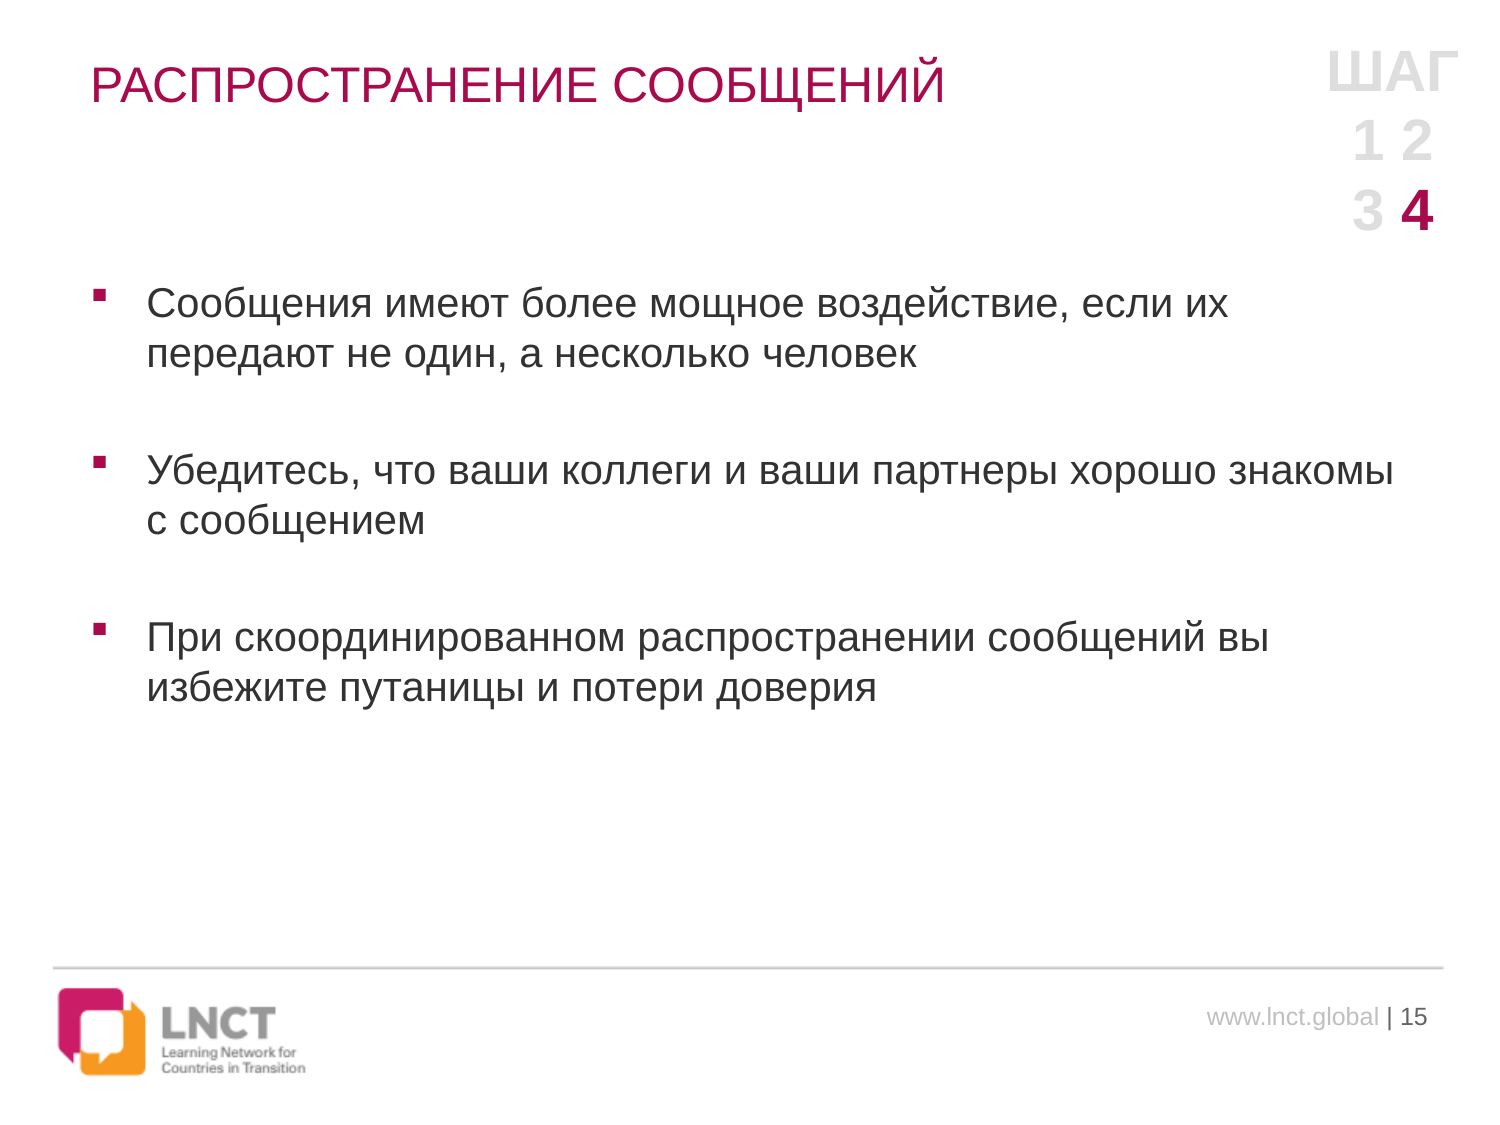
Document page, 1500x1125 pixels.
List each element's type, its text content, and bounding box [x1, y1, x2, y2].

text_box ШАГ 1 2 3 4 [1261, 25, 1500, 250]
list Сообщения имеют более мощное воздействие, если их передают не один, а несколько человек Убедитесь, что ваши коллеги и ваши партнеры хорошо знакомы с сообщением При скоординированном распространении сообщений вы избежите путаницы и потери доверия [75, 267, 1425, 1002]
title РАСПРОСТРАНЕНИЕ СООБЩЕНИЙ [75, 45, 1261, 233]
slide_number www.lnct.global | 15 [1093, 985, 1444, 1046]
